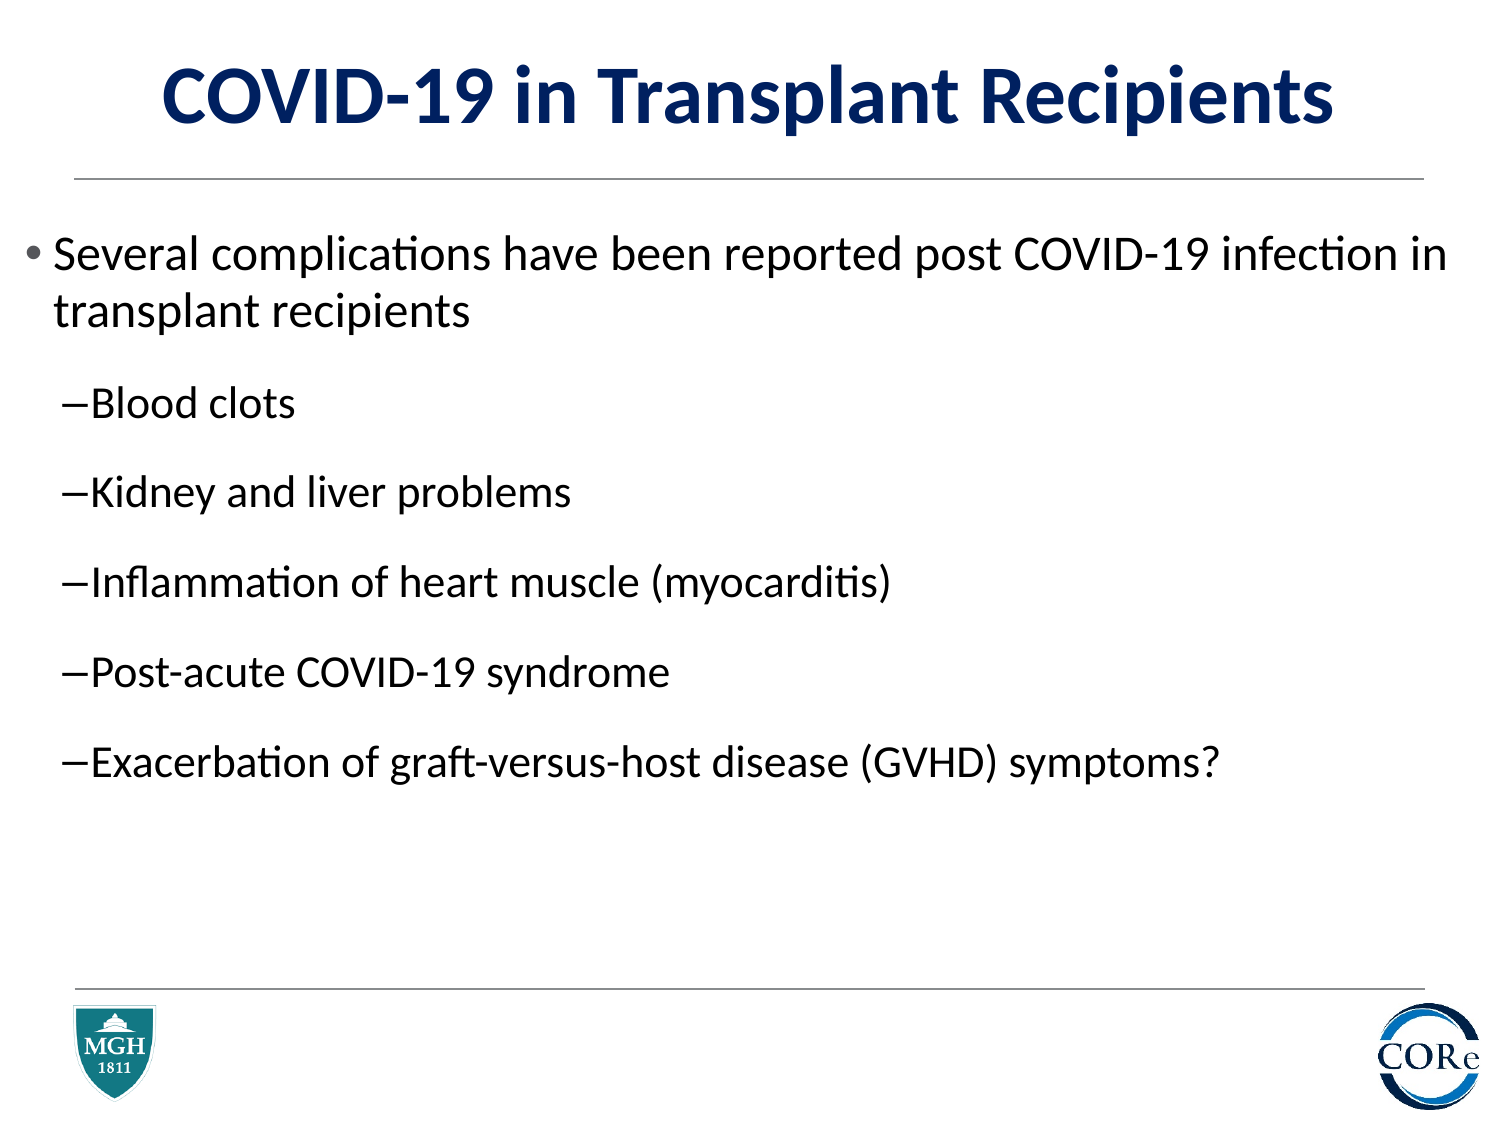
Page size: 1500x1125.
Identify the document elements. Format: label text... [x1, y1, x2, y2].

list Several complications have been reported post COVID-19 infection in transplant recipients Blood clots Kidney and liver problems Inflammation of heart muscle (myocarditis) Post-acute COVID-19 syndrome Exacerbation of graft-versus-host disease (GVHD) symptoms? [24, 224, 1463, 858]
picture [1378, 1003, 1481, 1111]
picture [73, 1005, 162, 1102]
title COVID-19 in Transplant Recipients [74, 3, 1425, 191]
